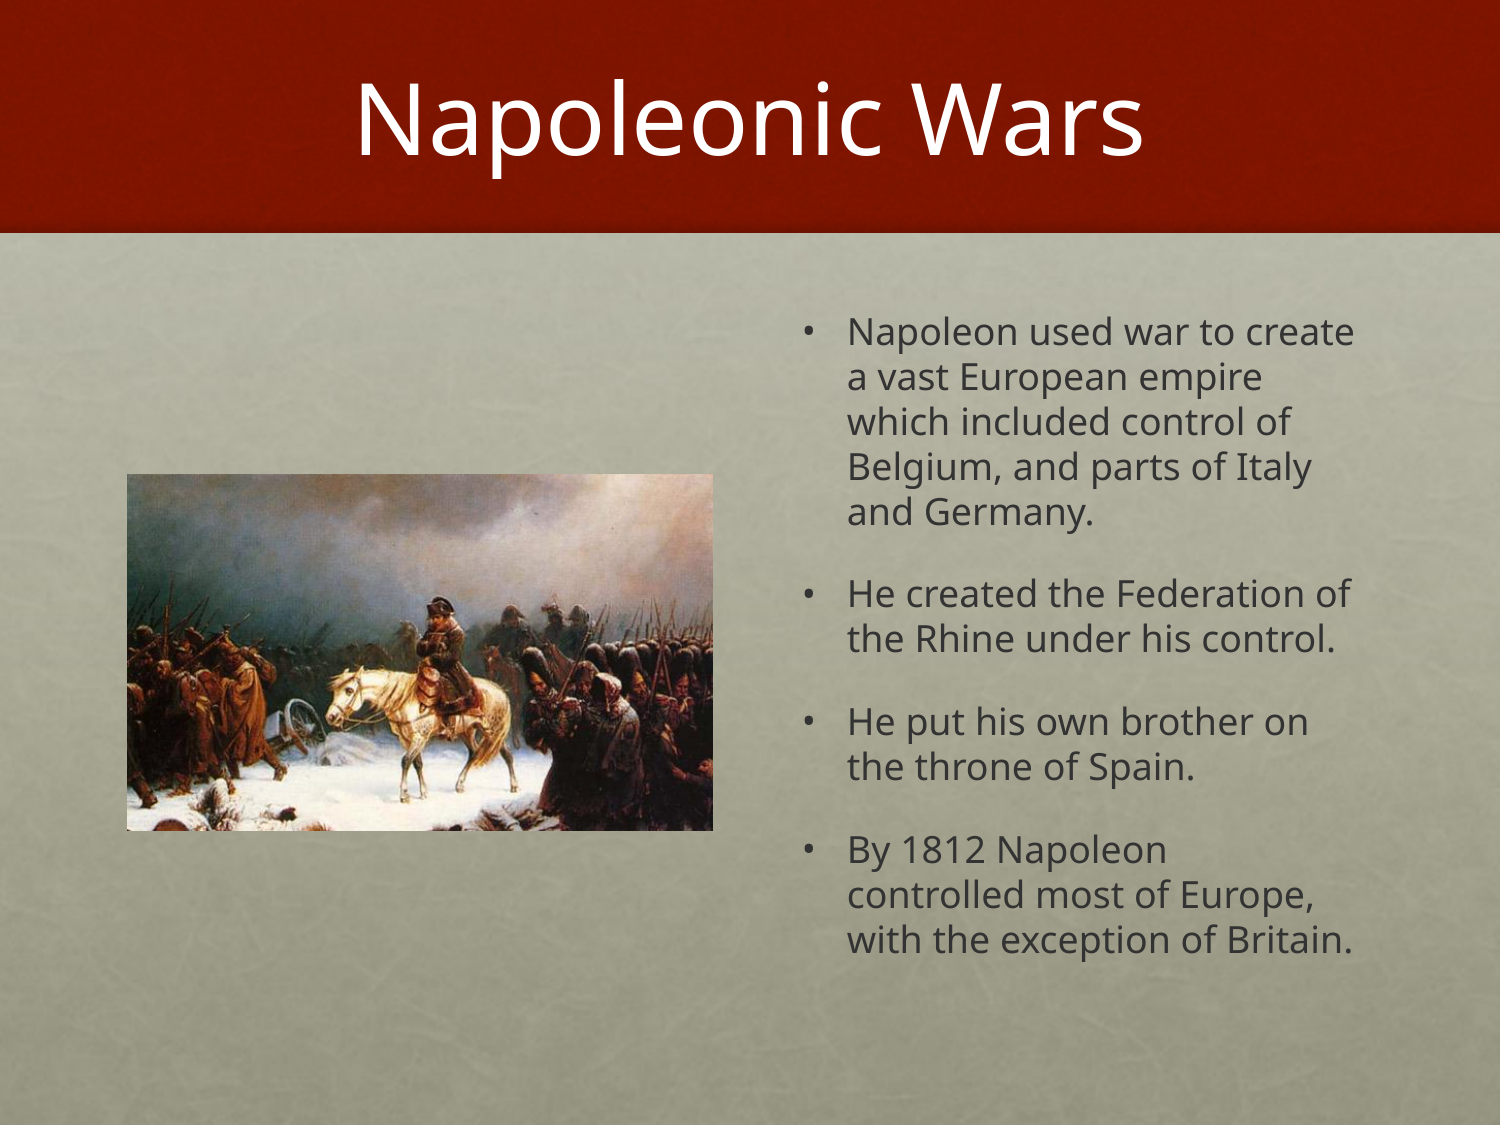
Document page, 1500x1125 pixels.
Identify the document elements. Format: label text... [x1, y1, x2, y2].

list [127, 299, 714, 1006]
title Napoleonic Wars [127, 10, 1372, 221]
list Napoleon used war to create a vast European empire which included control of Belgium, and parts of Italy and Germany. He created the Federation of the Rhine under his control. He put his own brother on the throne of Spain. By 1812 Napoleon controlled most of Europe, with the exception of Britain. [786, 299, 1372, 1005]
picture [0, 214, 1500, 1125]
